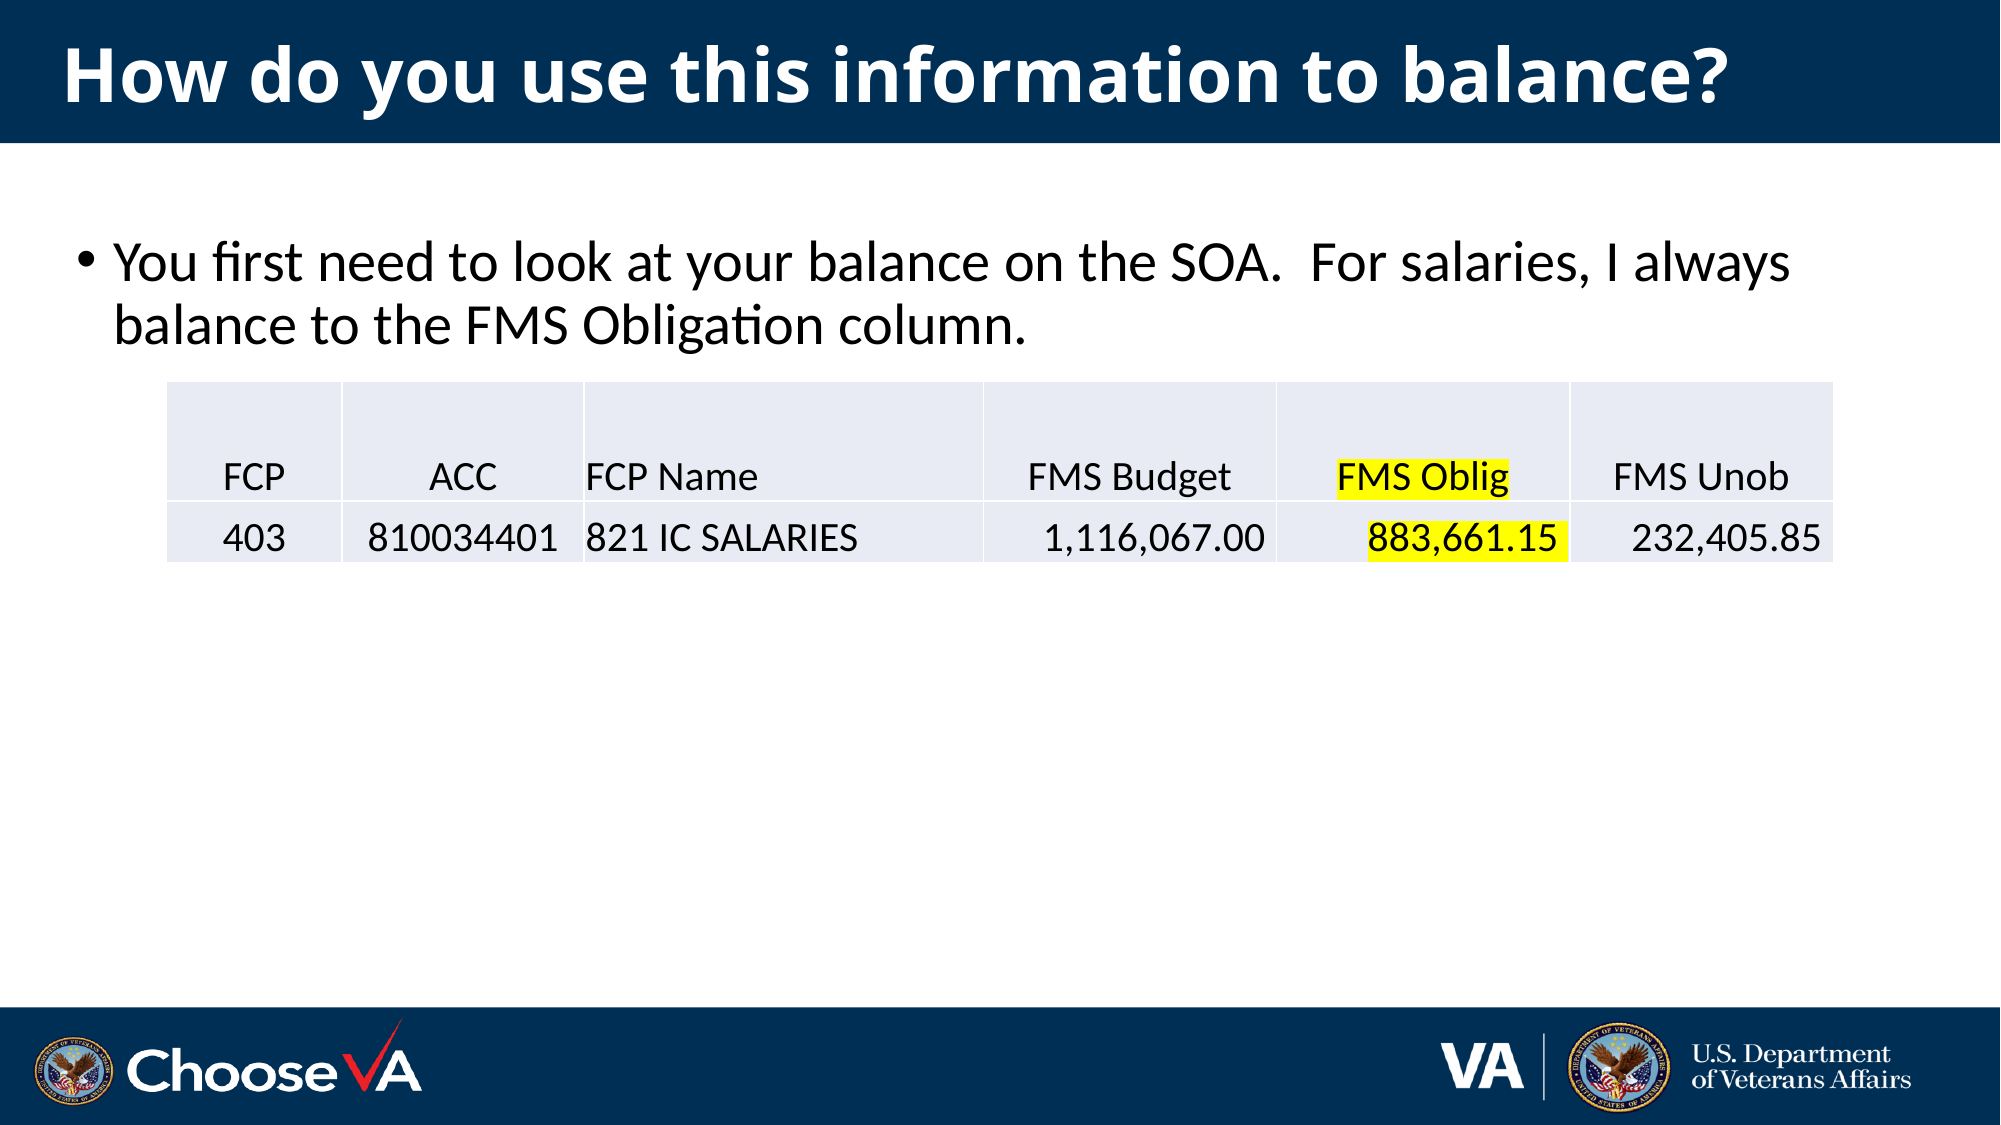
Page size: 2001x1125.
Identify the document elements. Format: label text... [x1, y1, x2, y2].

table_cell 883,661.15 [1277, 502, 1569, 562]
table_cell 1,116,067.00 [984, 502, 1276, 562]
picture [33, 1015, 422, 1106]
table_cell 403 [167, 502, 341, 562]
table_header FMS Budget [984, 382, 1276, 500]
table_cell 821 IC SALARIES [585, 502, 983, 562]
title How do you use this information to balance? [46, 27, 1772, 129]
table_header FCP Name [585, 382, 983, 500]
table_header ACC [343, 382, 583, 500]
table_cell 810034401 [343, 502, 583, 562]
table_header FMS Unob [1571, 382, 1833, 500]
table_cell 232,405.85 [1571, 502, 1833, 562]
table_header FMS Oblig [1277, 382, 1569, 500]
table_header FCP [167, 382, 341, 500]
picture [1434, 1014, 1917, 1120]
list You first need to look at your balance on the SOA. For salaries, I always balance to the FMS Obligation column. [60, 223, 1923, 938]
